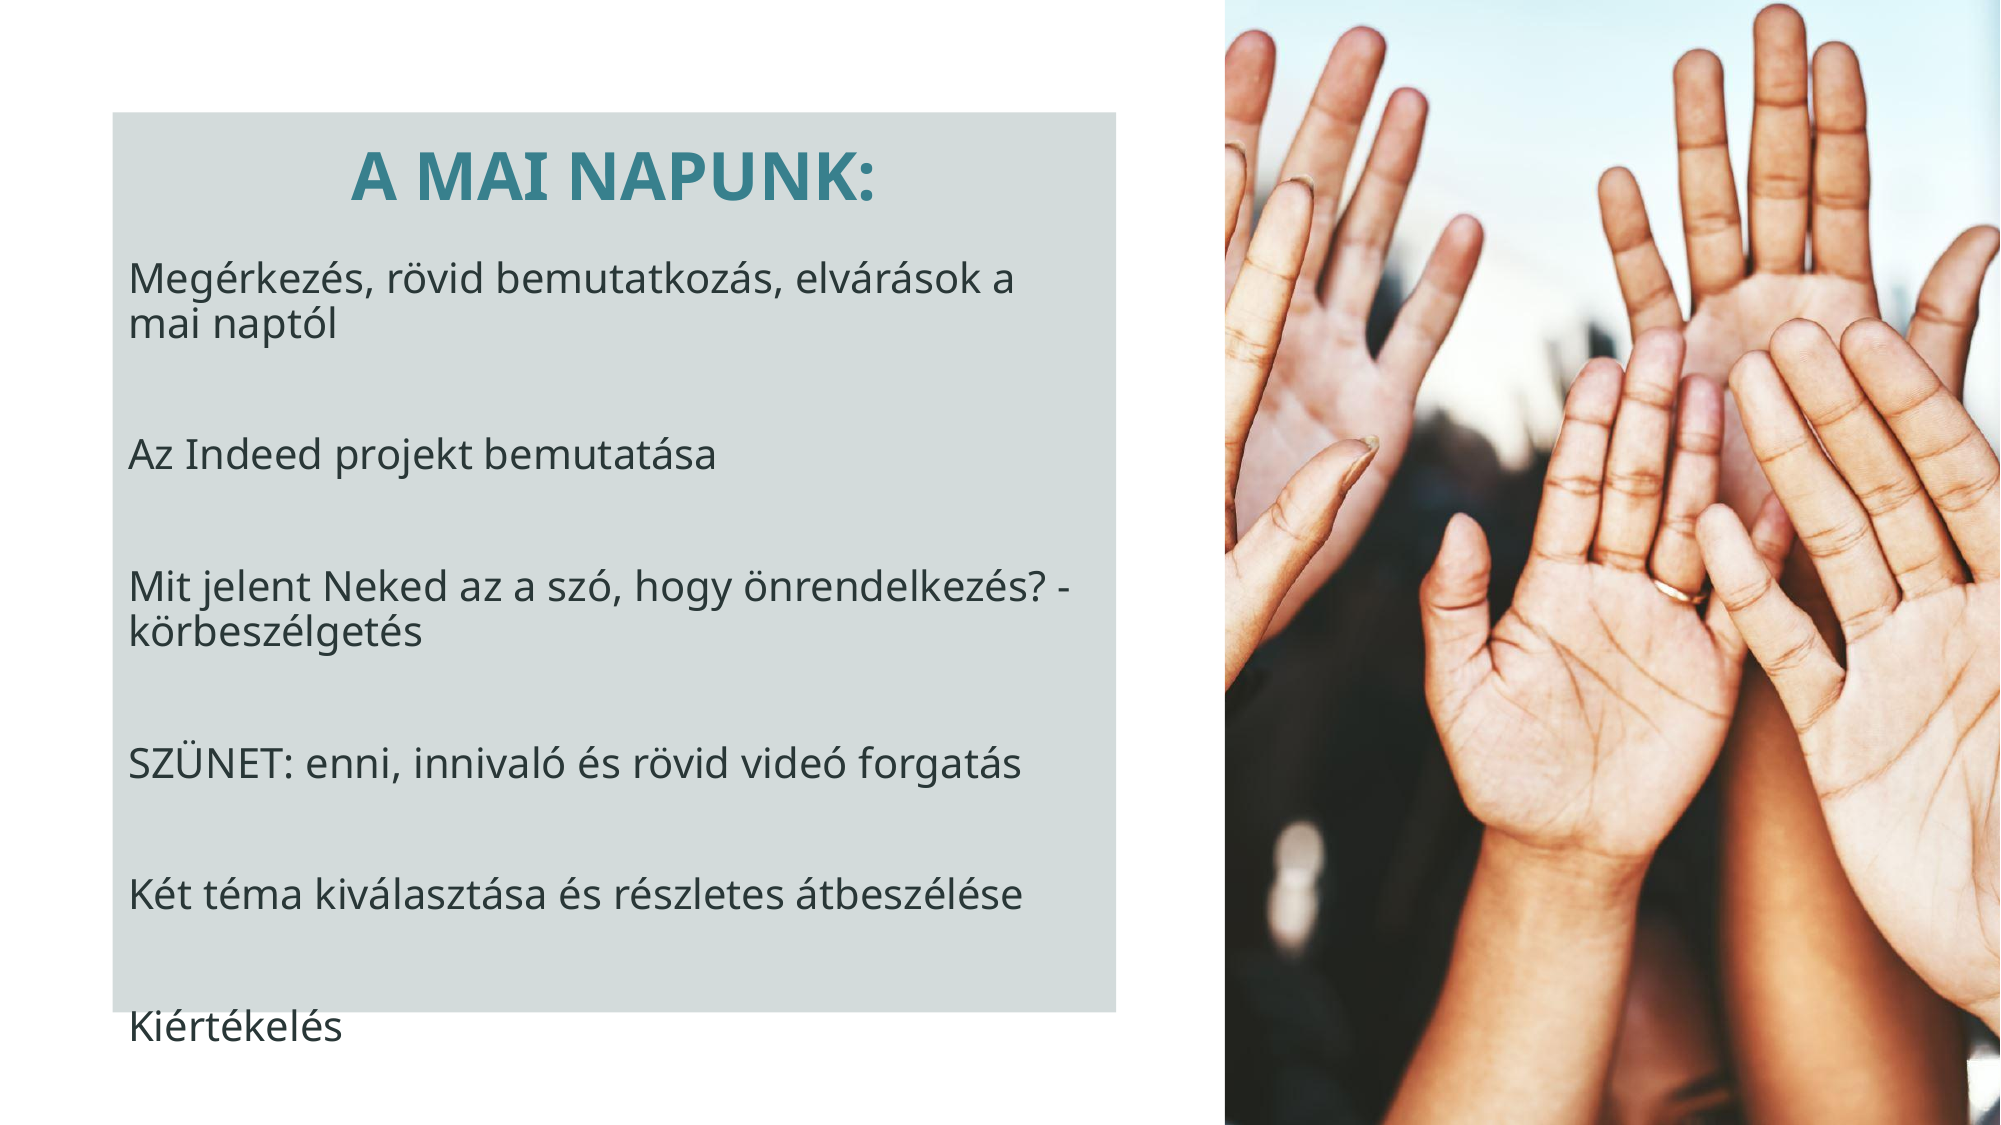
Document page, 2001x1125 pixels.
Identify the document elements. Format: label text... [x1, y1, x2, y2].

text_box [0, 0, 1222, 1125]
title A MAI NAPUNK: [186, 112, 1042, 223]
list Megérkezés, rövid bemutatkozás, elvárások a mai naptól Az Indeed projekt bemutatása Mit jelent Neked az a szó, hogy önrendelkezés? - körbeszélgetés SZÜNET: enni, innivaló és rövid videó forgatás Két téma kiválasztása és részletes átbeszélése Kiértékelés [113, 249, 1115, 1013]
text_box [112, 112, 1117, 1013]
picture [1224, 0, 2000, 1125]
